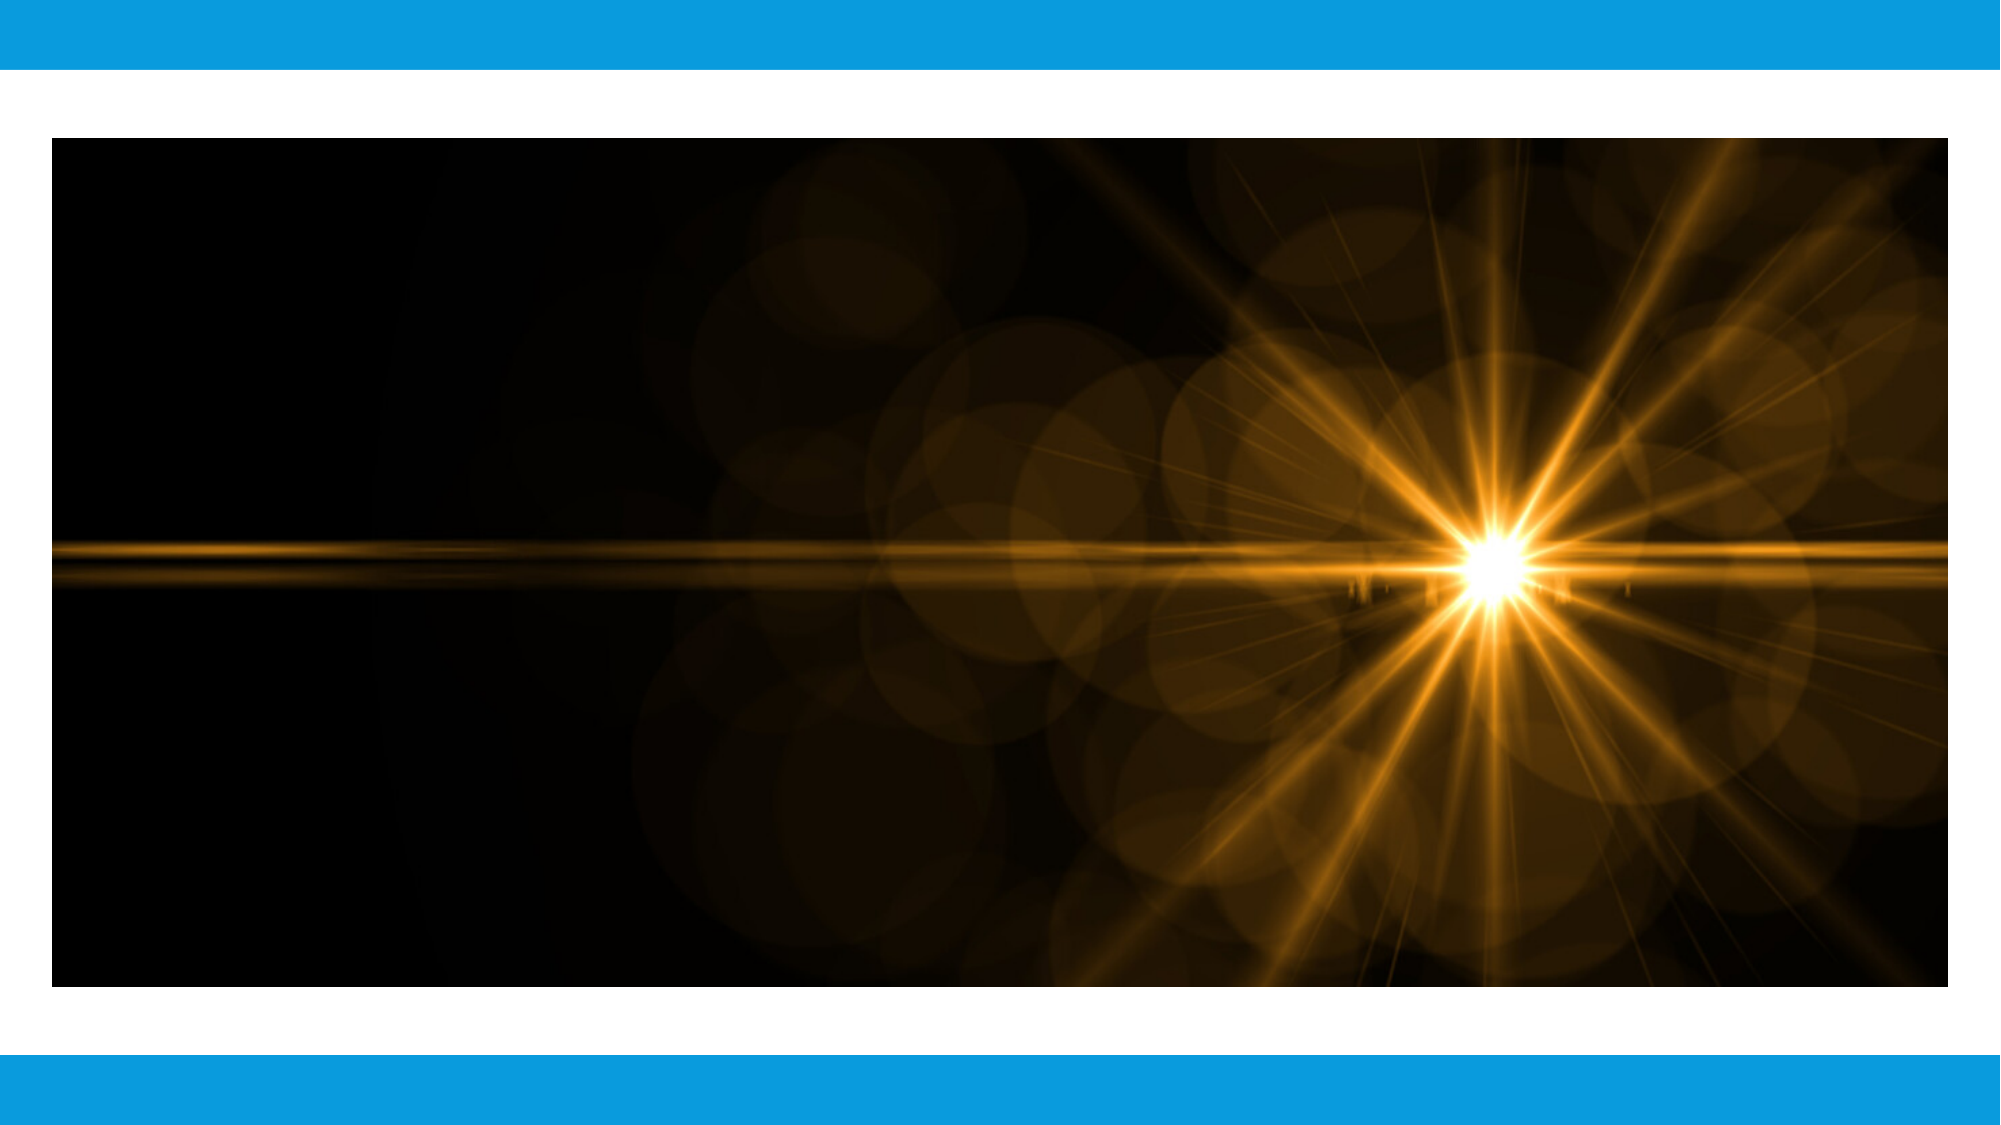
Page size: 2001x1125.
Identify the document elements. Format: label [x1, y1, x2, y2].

picture [52, 138, 1948, 987]
text_box [0, 69, 2000, 1056]
